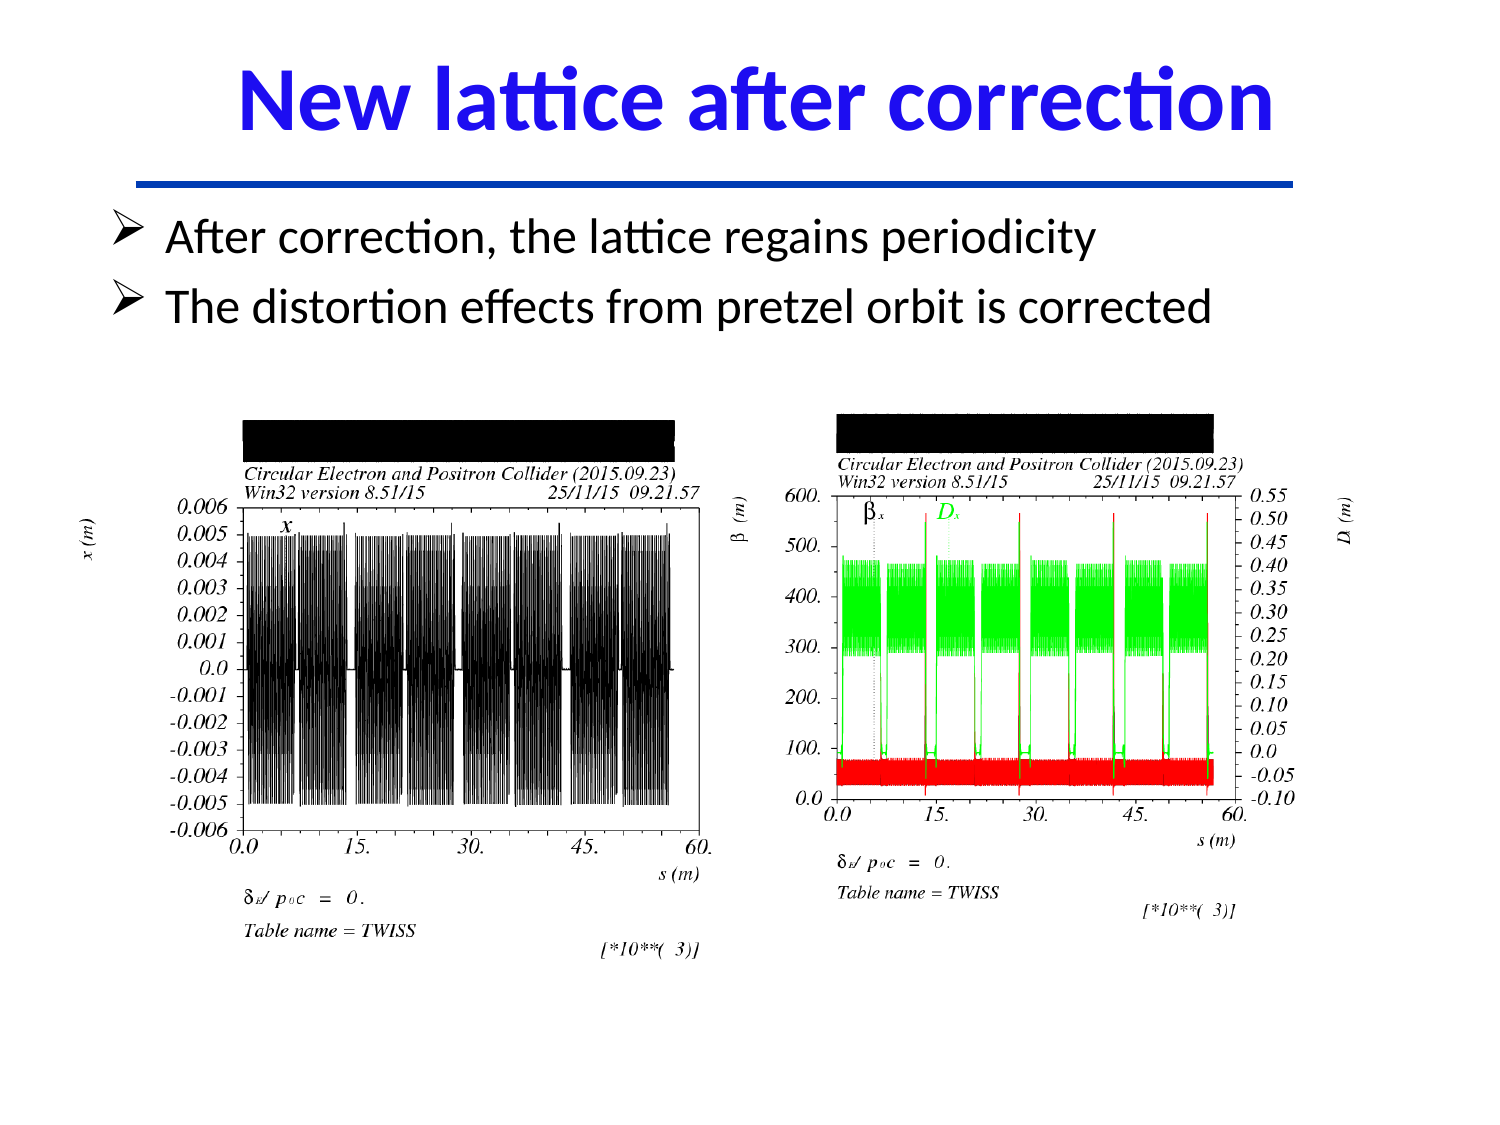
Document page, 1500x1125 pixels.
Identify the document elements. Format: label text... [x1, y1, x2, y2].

text_box After correction, the lattice regains periodicity The distortion effects from pretzel orbit is corrected [93, 196, 1365, 350]
picture [56, 403, 1373, 987]
title New lattice after correction [82, 0, 1432, 188]
